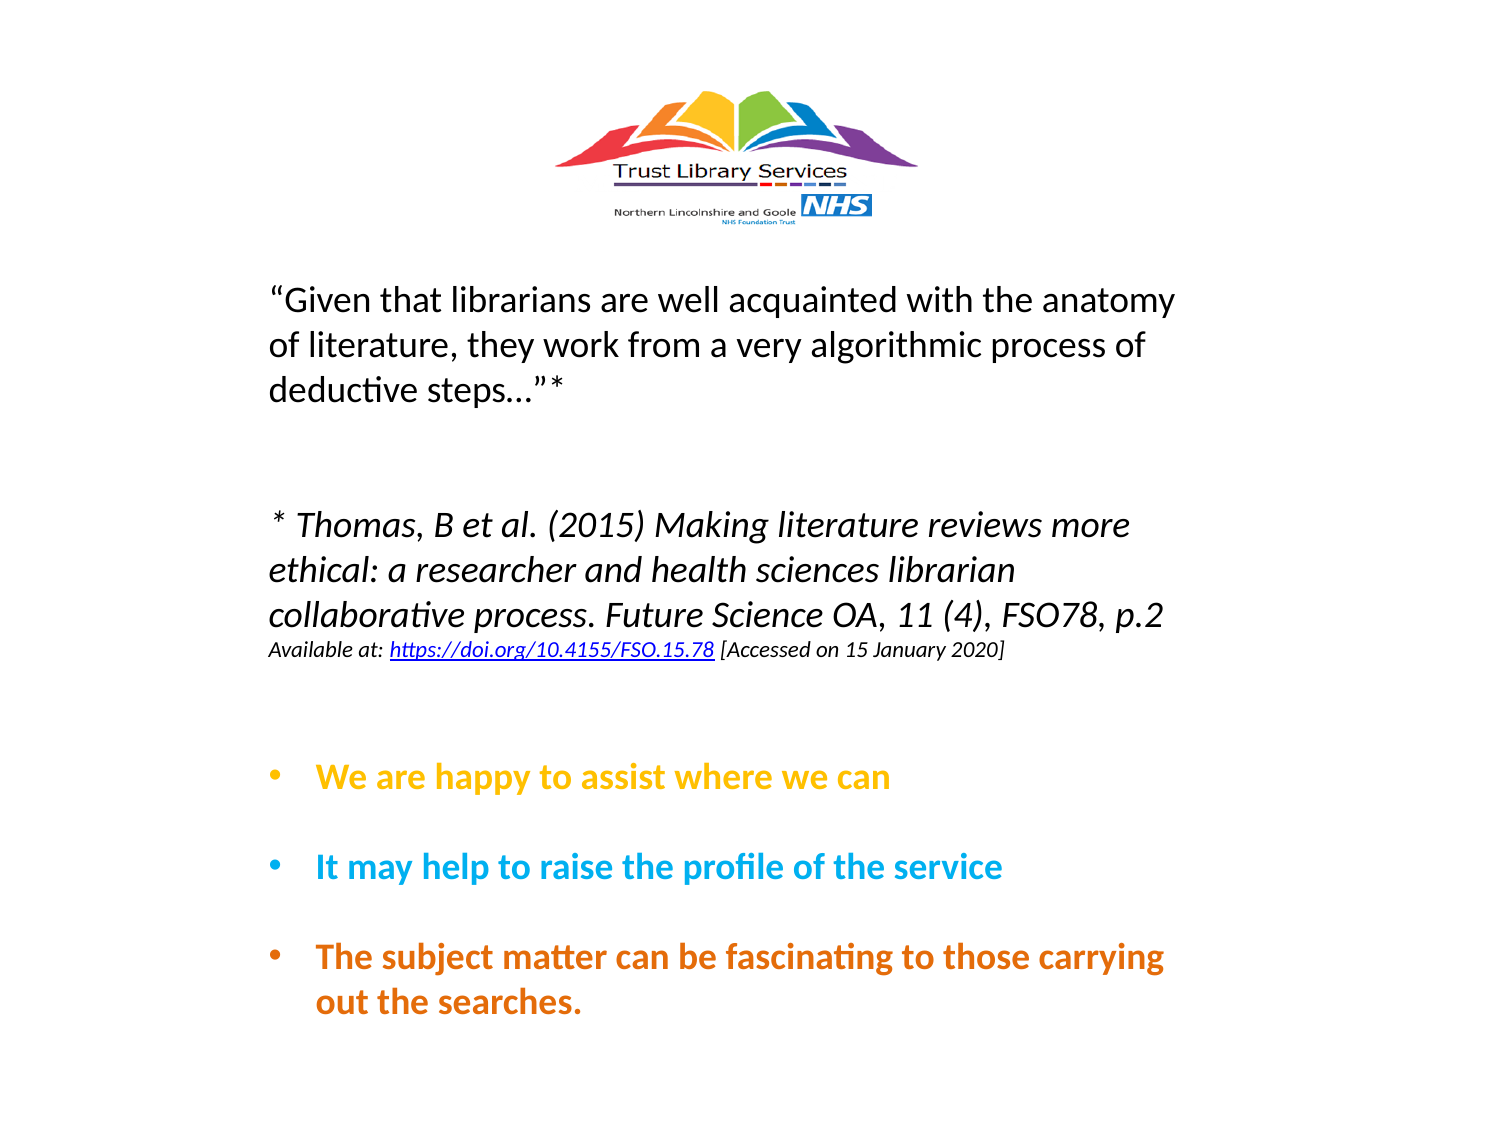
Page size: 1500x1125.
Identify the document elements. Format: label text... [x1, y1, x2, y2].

text_box “Given that librarians are well acquainted with the anatomy of literature, they work from a very algorithmic process of deductive steps…”* * Thomas, B et al. (2015) Making literature reviews more ethical: a researcher and health sciences librarian collaborative process. Future Science OA, 11 (4), FSO78, p.2 Available at: https://doi.org/10.4155/FSO.15.78 [Accessed on 15 January 2020] We are happy to assist where we can It may help to raise the profile of the service The subject matter can be fascinating to those carrying out the searches. [253, 267, 1196, 1030]
picture [537, 89, 943, 256]
